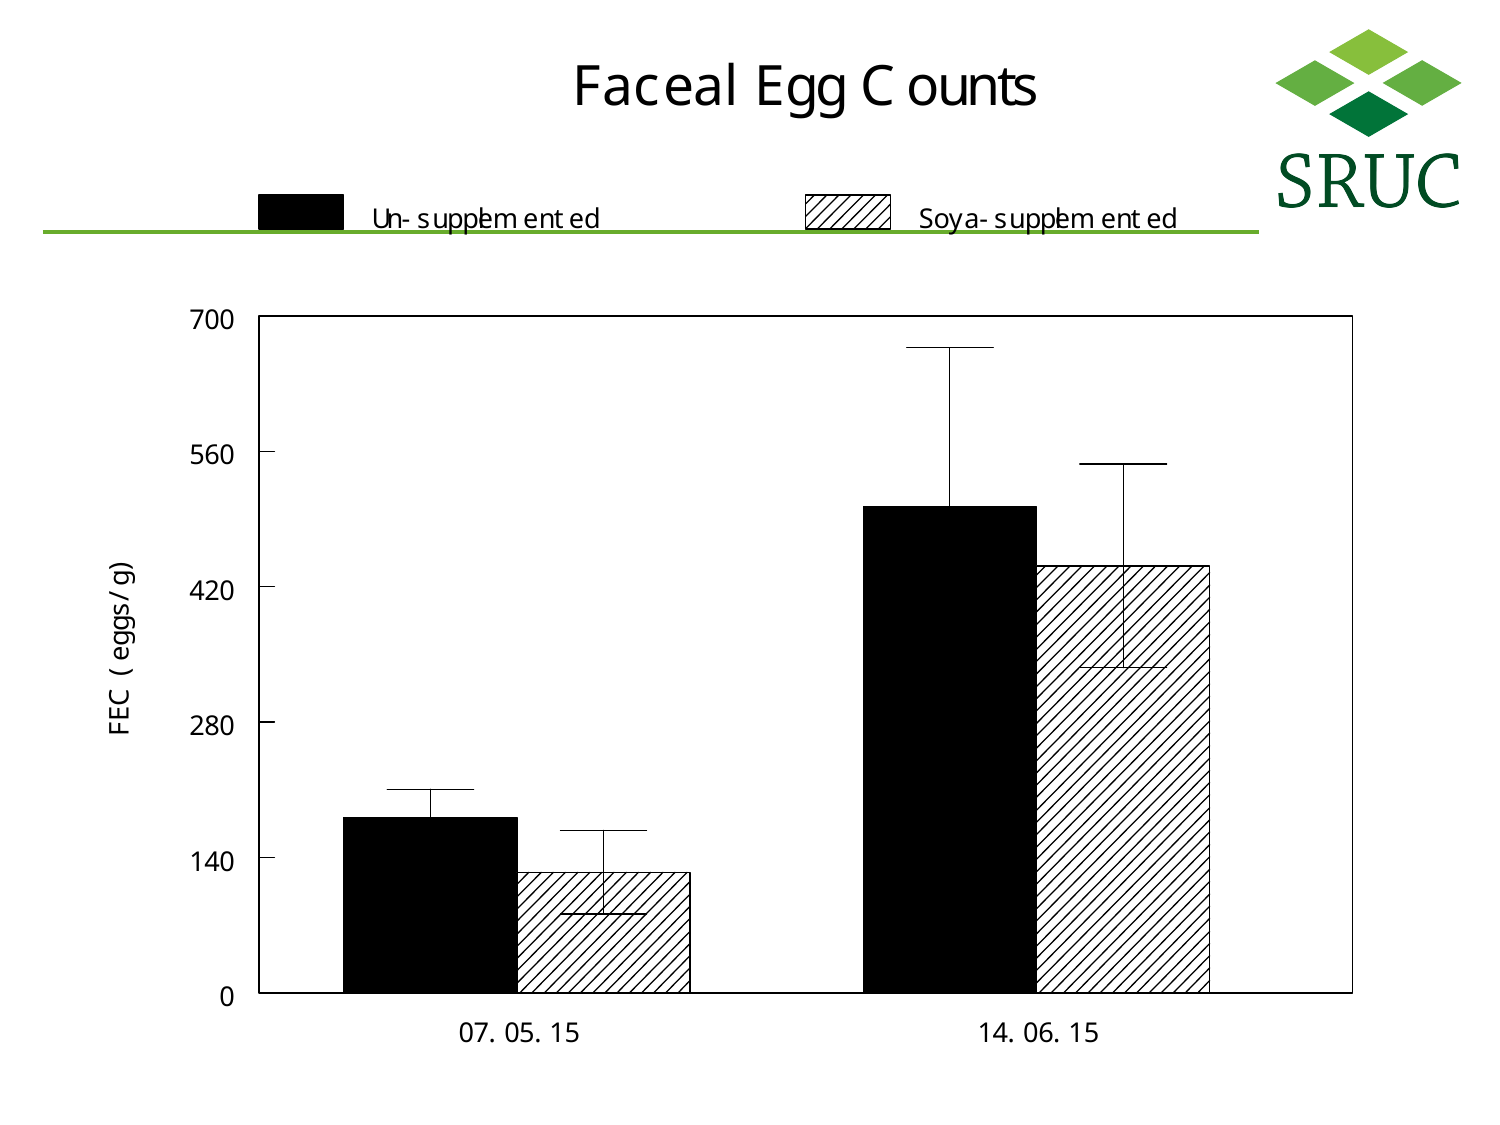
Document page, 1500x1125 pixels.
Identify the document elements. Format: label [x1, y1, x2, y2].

picture [1412, 29, 1462, 208]
list [1, 22, 1412, 1118]
